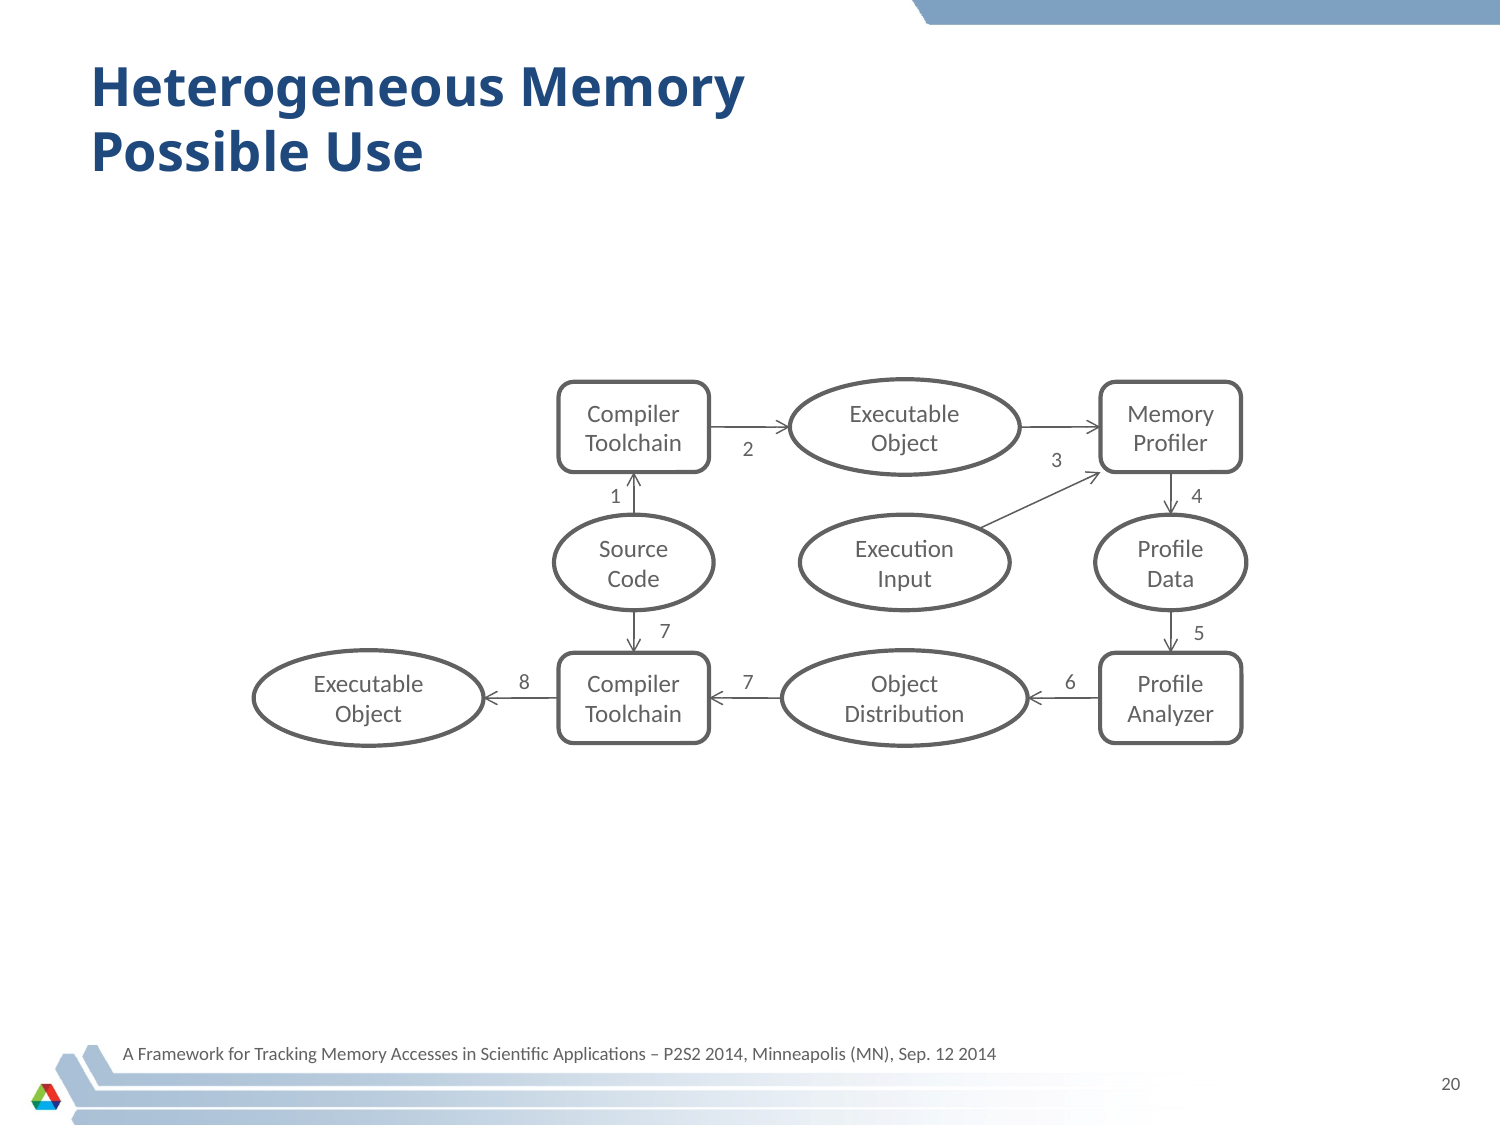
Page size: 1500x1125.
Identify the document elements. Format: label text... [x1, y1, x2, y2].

title Heterogeneous Memory Possible Use [74, 44, 1426, 233]
picture [0, 1037, 1500, 1125]
footer A Framework for Tracking Memory Accesses in Scientific Applications – P2S2 2014, Minneapolis (MN), Sep. 12 2014 [107, 1034, 1083, 1073]
slide_number 20 [1412, 1064, 1476, 1125]
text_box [253, 378, 1247, 746]
picture [0, 0, 1500, 26]
